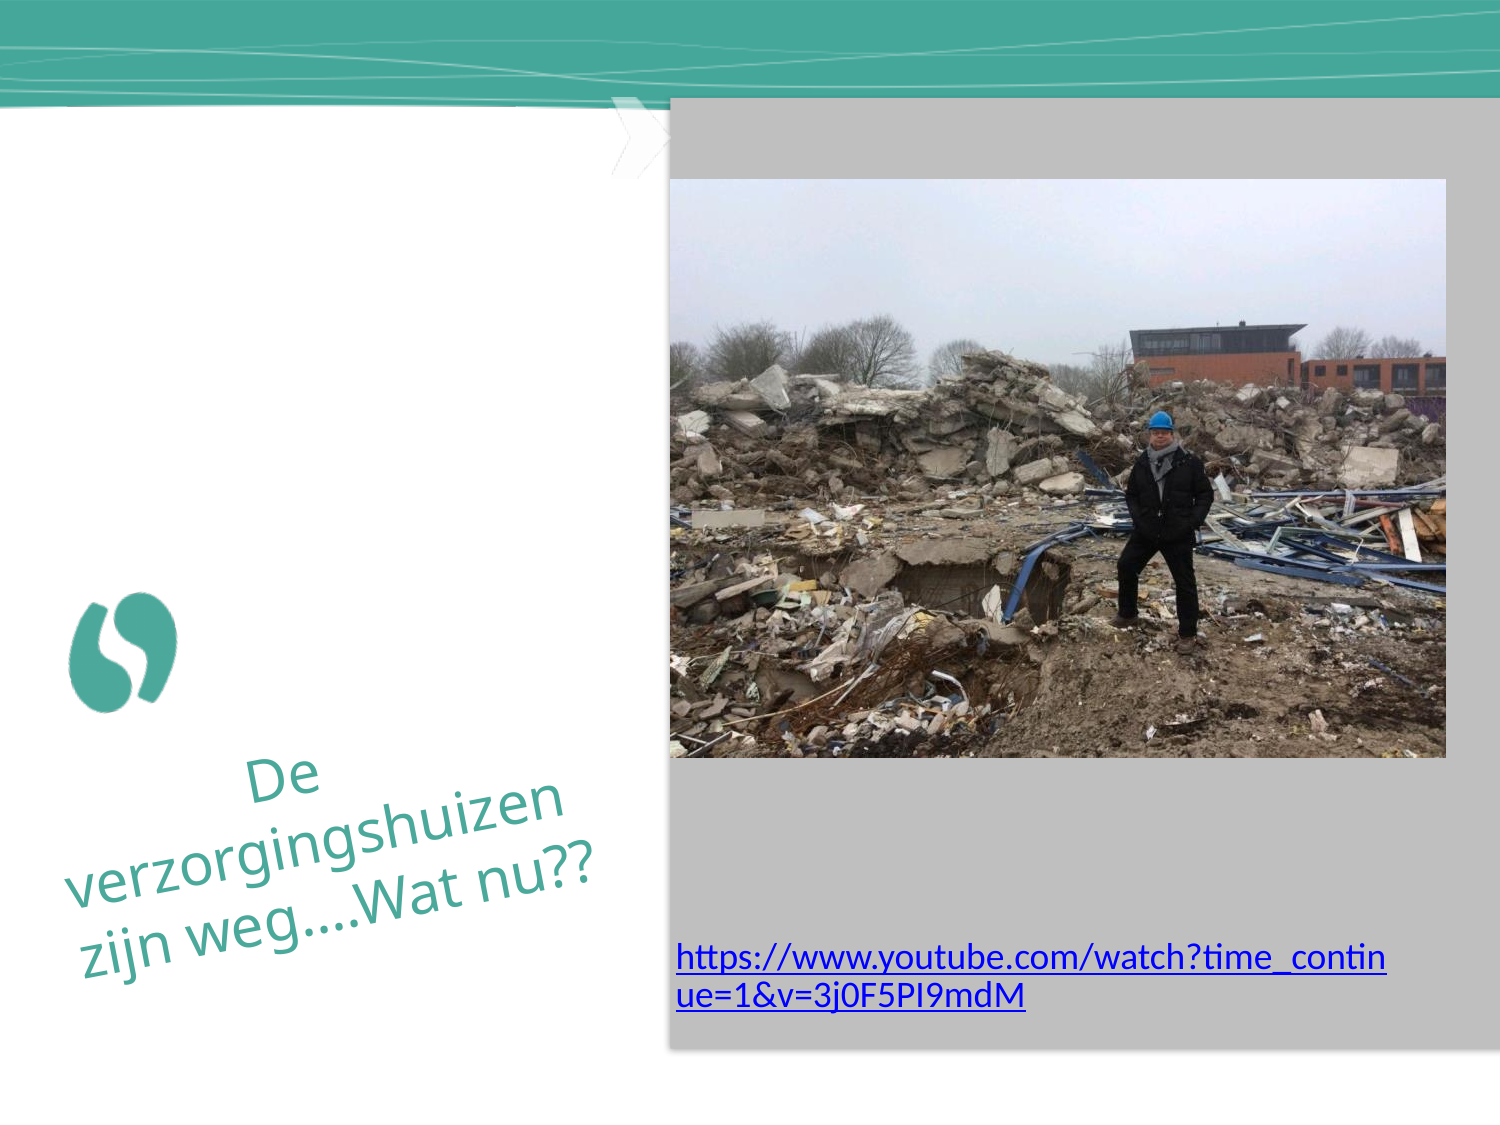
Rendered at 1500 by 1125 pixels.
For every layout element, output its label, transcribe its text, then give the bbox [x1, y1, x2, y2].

text_box [670, 135, 1500, 1049]
picture [0, 0, 1500, 759]
picture [41, 573, 202, 722]
text_box https://www.youtube.com/watch?time_continue=1&v=3j0F5PI9mdM [660, 925, 1411, 985]
text_box De verzorgingshuizen zijn weg….Wat nu?? [30, 669, 646, 1001]
